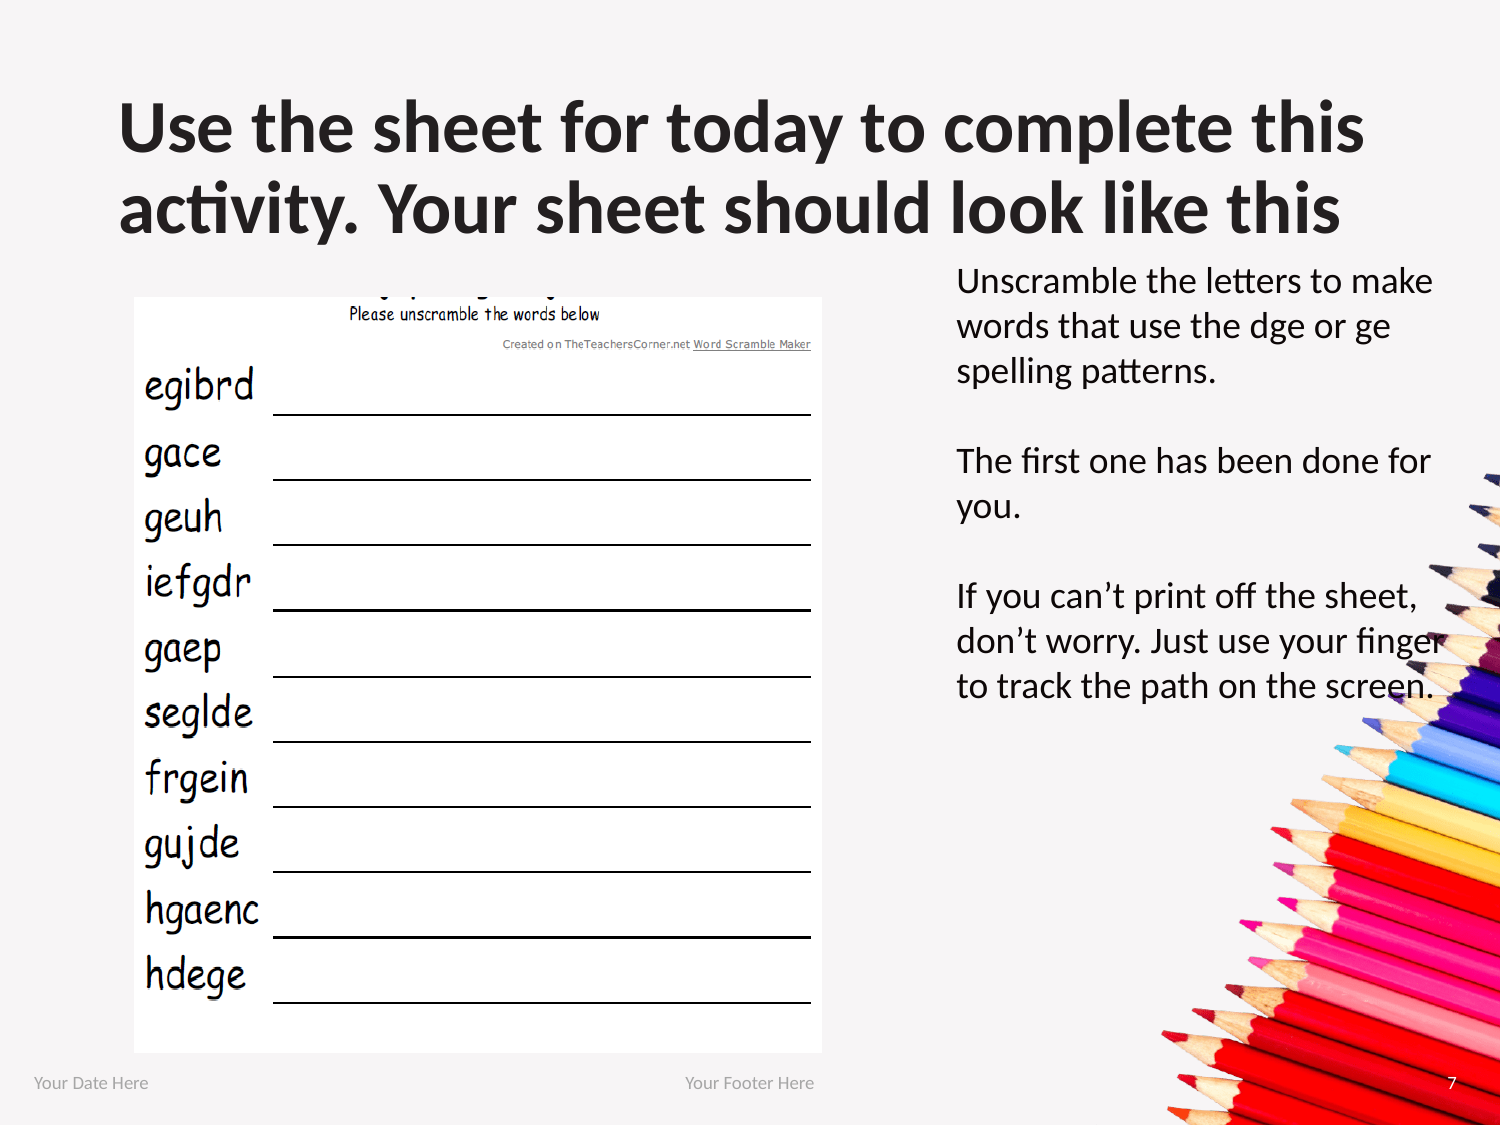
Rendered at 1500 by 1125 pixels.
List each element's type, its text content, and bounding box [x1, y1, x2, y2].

footer Your Footer Here [496, 1052, 1004, 1113]
slide_number Your Date Here [19, 1052, 357, 1113]
picture [1096, 351, 1500, 1125]
slide_number 7 [1134, 1052, 1472, 1113]
title Use the sheet for today to complete this activity. Your sheet should look like this [103, 59, 1397, 278]
text_box Unscramble the letters to make words that use the dge or ge spelling patterns. The first one has been done for you. If you can’t print off the sheet, don’t worry. Just use your finger to track the path on the screen. [941, 248, 1472, 714]
picture [134, 297, 822, 1053]
